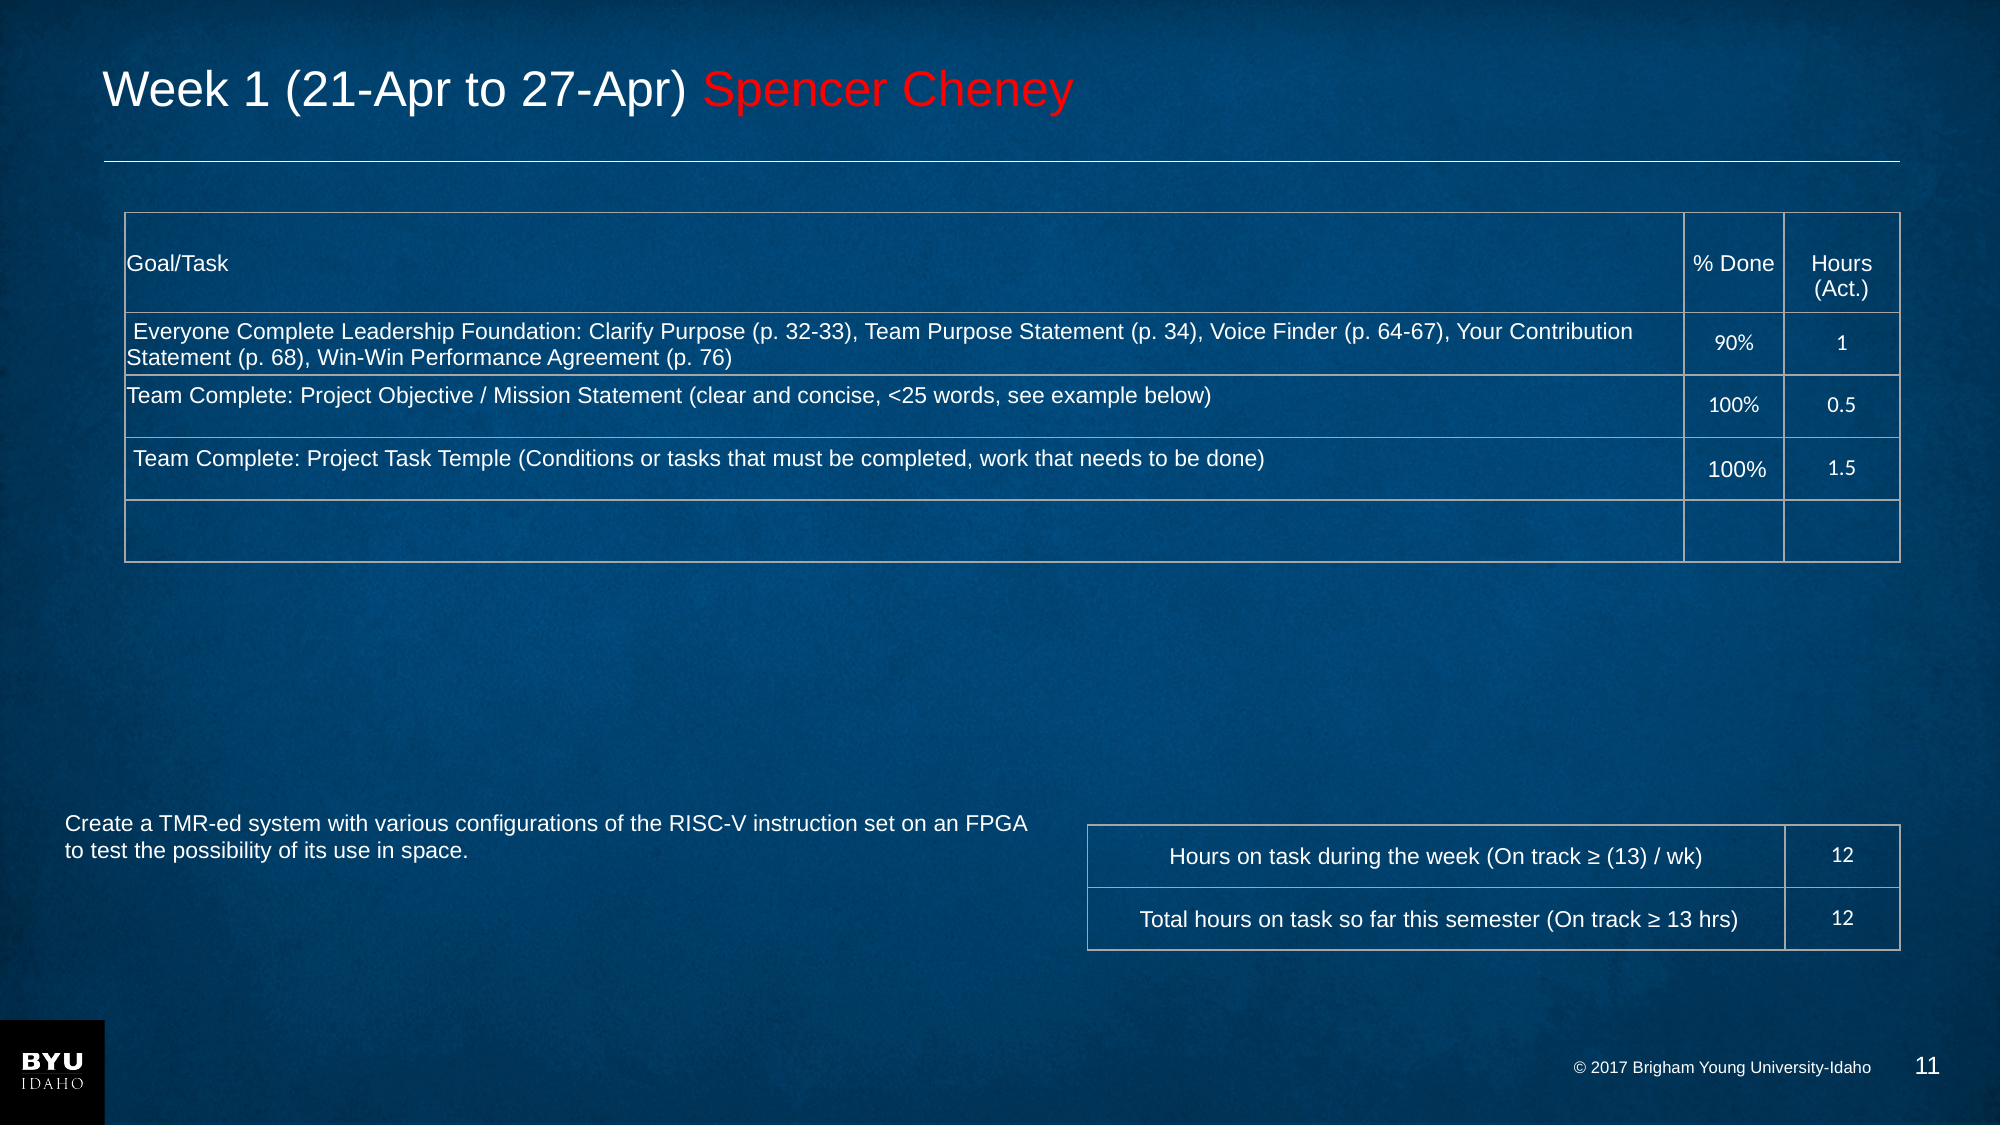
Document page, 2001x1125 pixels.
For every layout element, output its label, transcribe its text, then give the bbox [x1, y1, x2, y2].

table_header Hours (Act.) [1785, 213, 1899, 312]
table_cell 100% [1685, 438, 1783, 499]
table_cell 12 [1786, 888, 1899, 949]
table_header Goal/Task [126, 213, 1683, 312]
table_header % Done [1685, 213, 1783, 312]
picture [0, 0, 2000, 1125]
table_cell 90% [1685, 313, 1783, 374]
table_cell Everyone Complete Leadership Foundation: Clarify Purpose (p. 32-33), Team Purpose Statement (p. 34), Voice Finder (p. 64-67), Your Contribution Statement (p. 68), Win-Win Performance Agreement (p. 76) [126, 313, 1683, 374]
table_cell [1785, 501, 1899, 561]
table_cell [126, 501, 1683, 561]
table_cell [1685, 501, 1783, 561]
table_cell Team Complete: Project Task Temple (Conditions or tasks that must be completed, work that needs to be done) [126, 438, 1683, 499]
table_cell Total hours on task so far this semester (On track ≥ 13 hrs) [1088, 888, 1784, 949]
table_header Hours on task during the week (On track ≥ (13) / wk) [1088, 826, 1784, 887]
table_cell 1.5 [1785, 438, 1899, 499]
table_header 12 [1786, 826, 1899, 887]
table_cell 1 [1785, 313, 1899, 374]
table_cell Team Complete: Project Objective / Mission Statement (clear and concise, <25 words, see example below) [126, 376, 1683, 437]
title Week 1 (21-Apr to 27-Apr) Spencer Cheney [87, 12, 1900, 162]
text_box Create a TMR-ed system with various configurations of the RISC-V instruction set on an FPGA to test the possibility of its use in space. [49, 800, 1067, 871]
table_cell 100% [1685, 376, 1783, 437]
table_cell 0.5 [1785, 376, 1899, 437]
